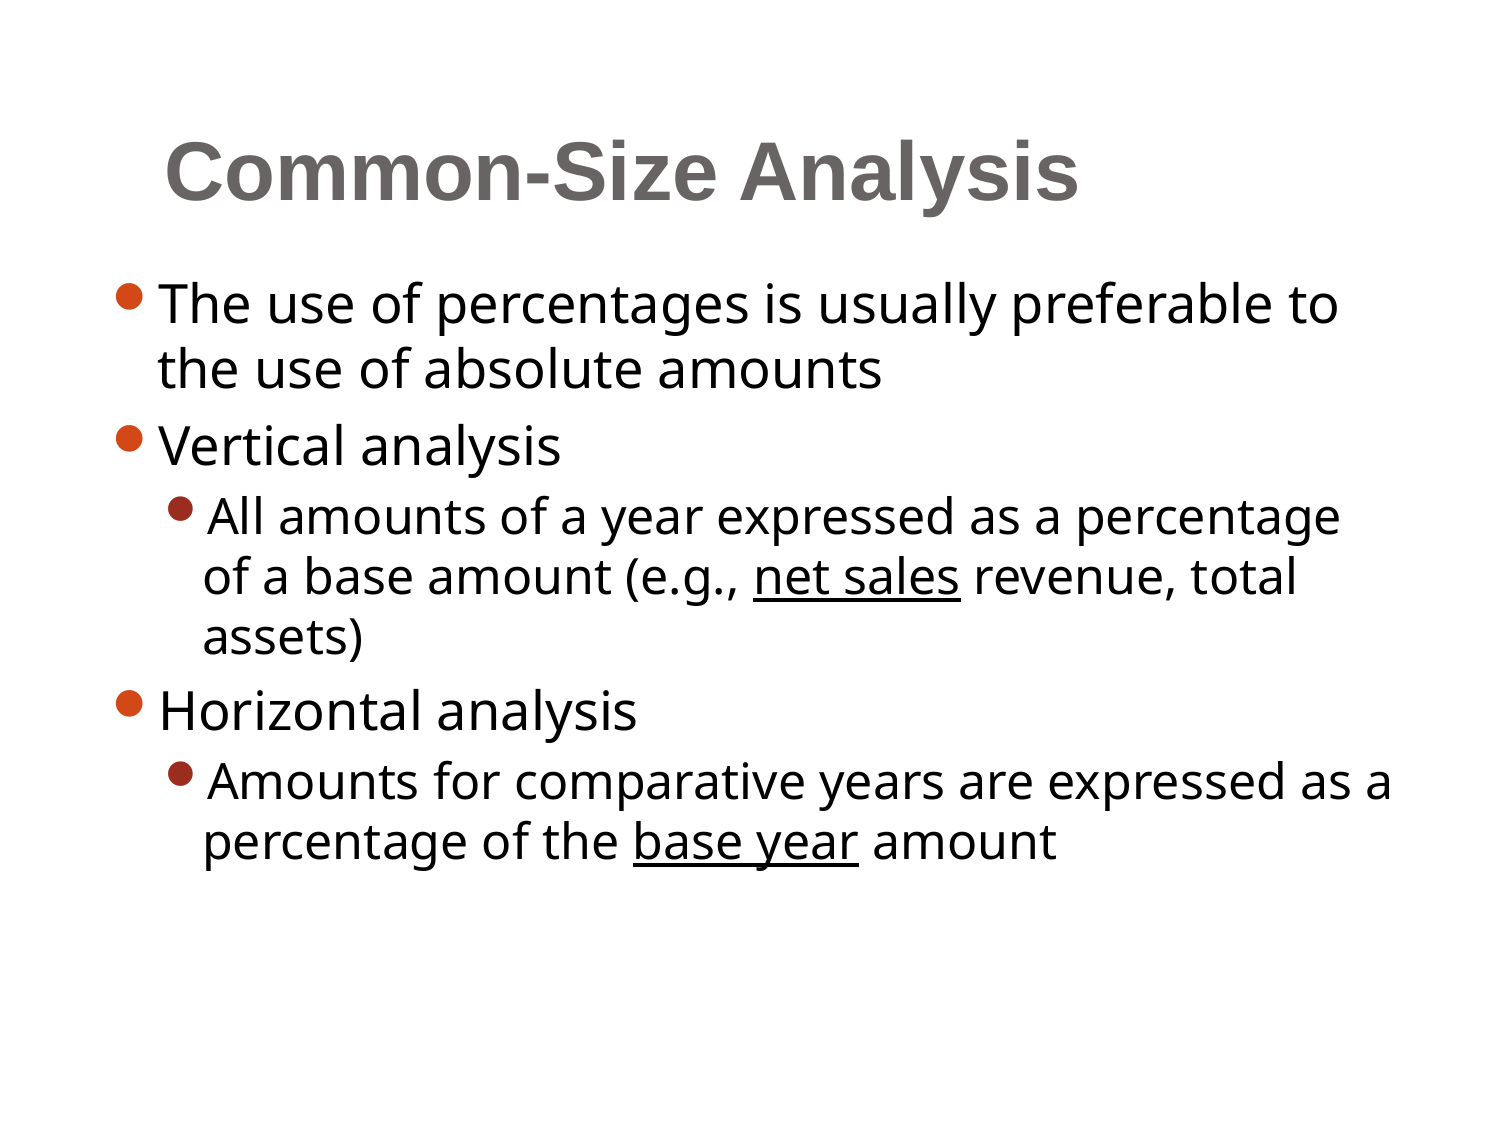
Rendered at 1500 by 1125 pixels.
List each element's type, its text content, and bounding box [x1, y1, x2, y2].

title Common-Size Analysis [150, 45, 1425, 233]
list The use of percentages is usually preferable to the use of absolute amounts Vertical analysis All amounts of a year expressed as a percentage of a base amount (e.g., net sales revenue, total assets) Horizontal analysis Amounts for comparative years are expressed as a percentage of the base year amount [97, 262, 1413, 938]
